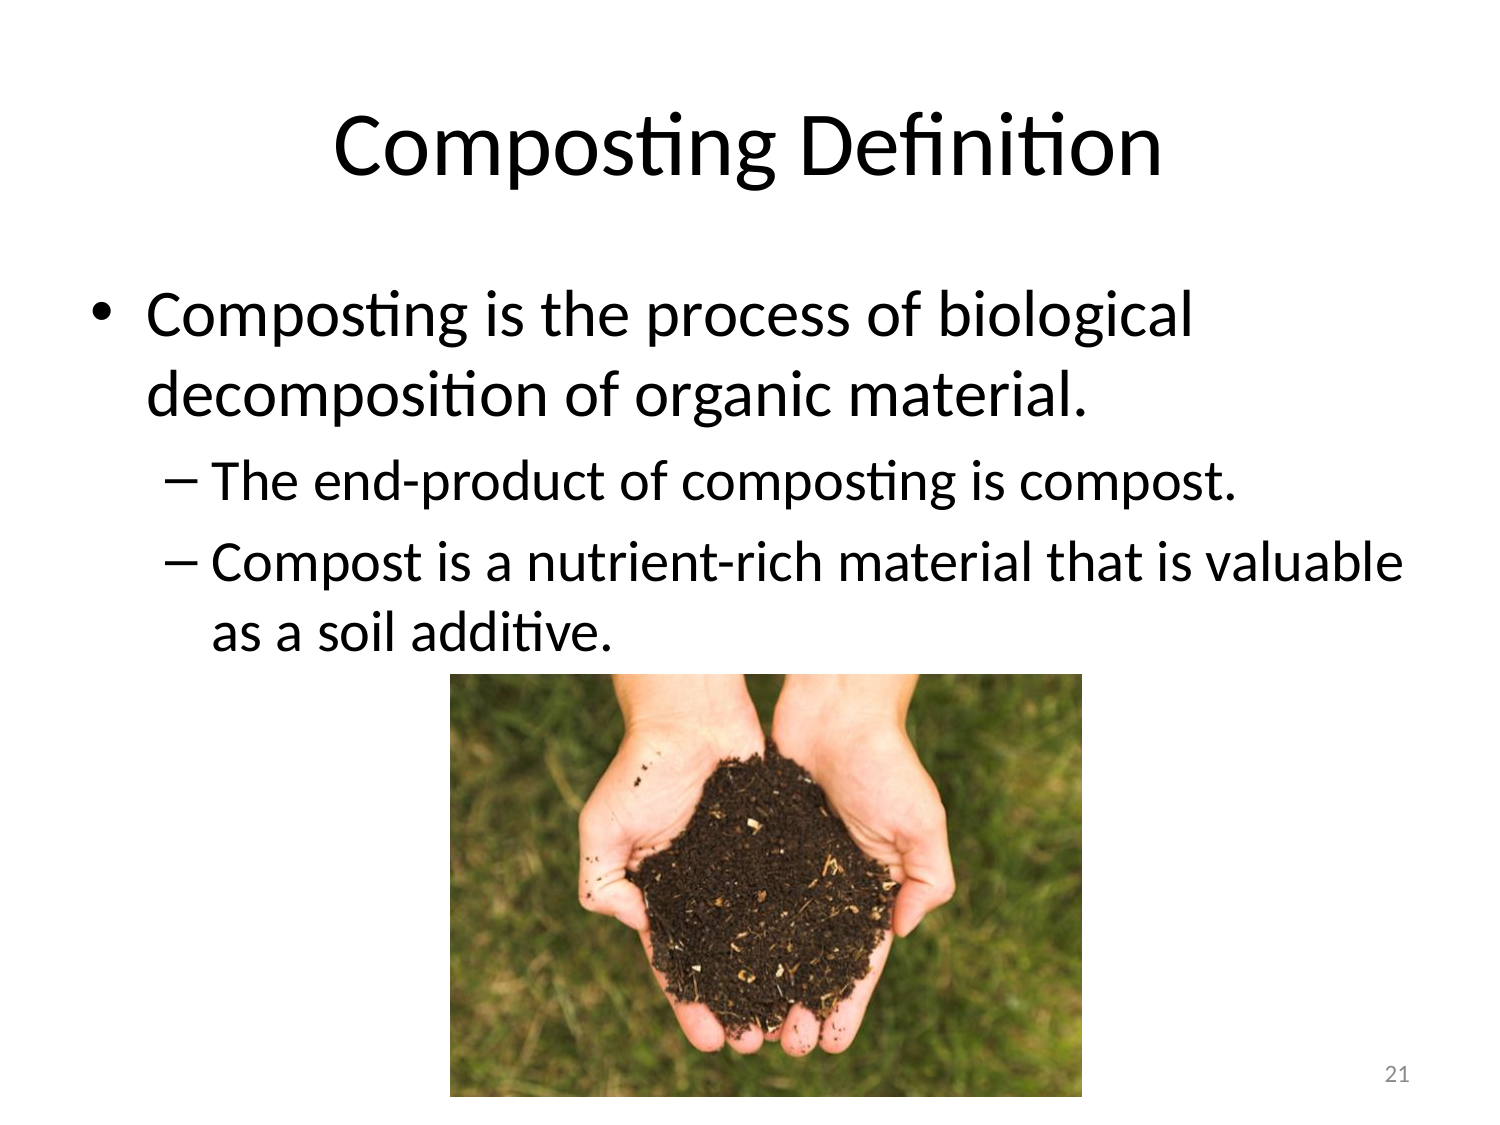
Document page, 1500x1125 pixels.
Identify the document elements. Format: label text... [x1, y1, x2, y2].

list Composting is the process of biological decomposition of organic material. The end-product of composting is compost. Compost is a nutrient-rich material that is valuable as a soil additive. [75, 262, 1425, 700]
slide_number 21 [1082, 1042, 1425, 1103]
picture [449, 674, 1082, 1097]
title Composting Definition [75, 45, 1425, 233]
